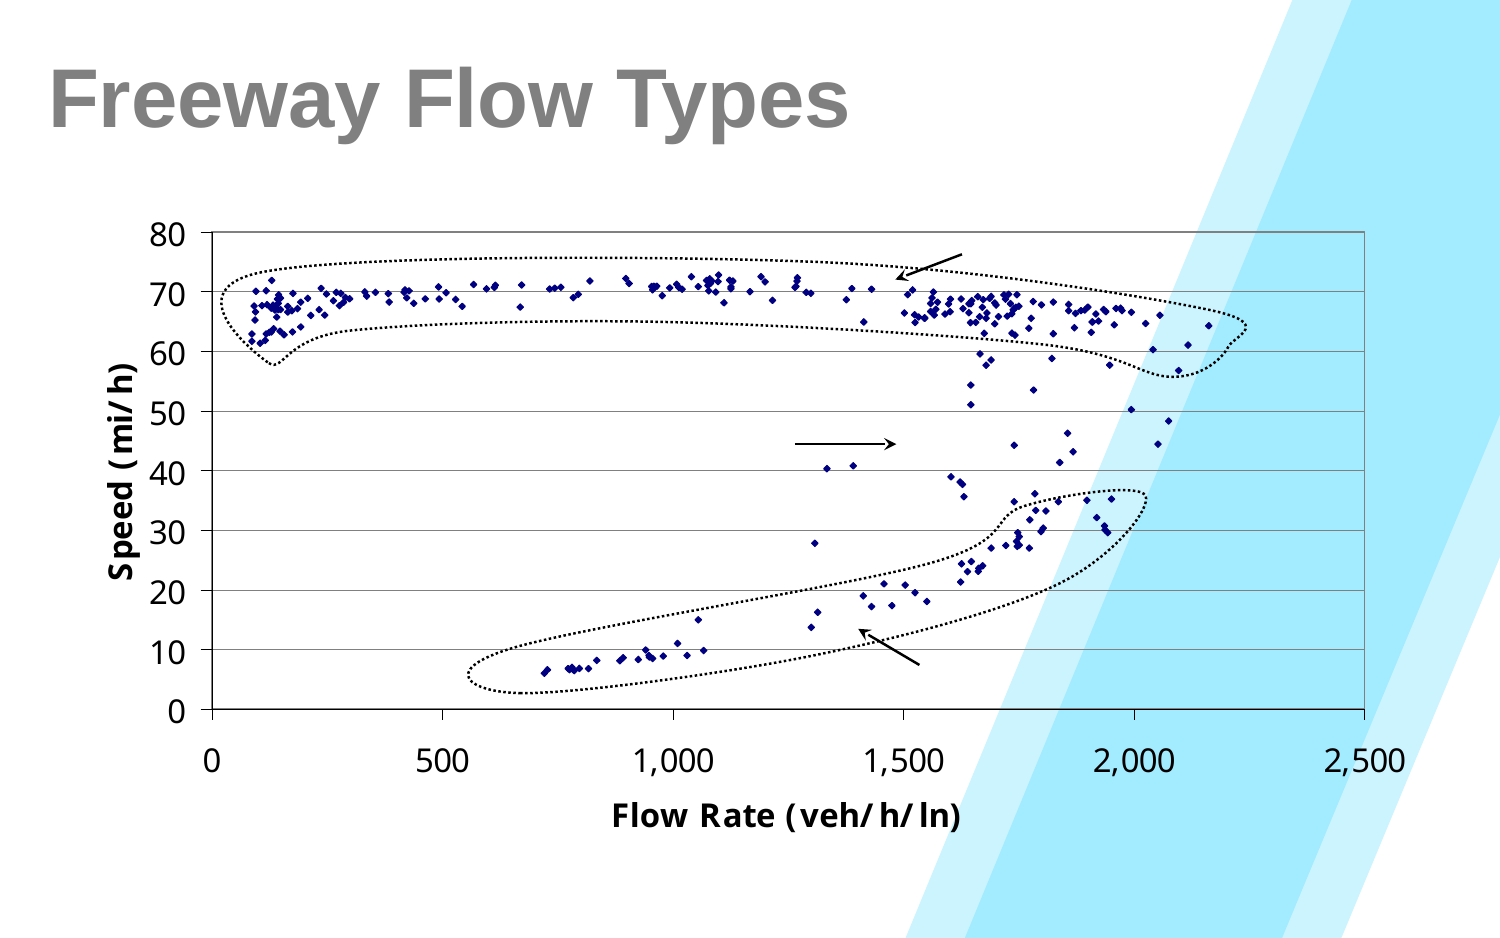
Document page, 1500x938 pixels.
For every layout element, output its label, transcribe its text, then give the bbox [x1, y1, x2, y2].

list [74, 216, 1426, 838]
title Freeway Flow Types [33, 31, 1471, 157]
